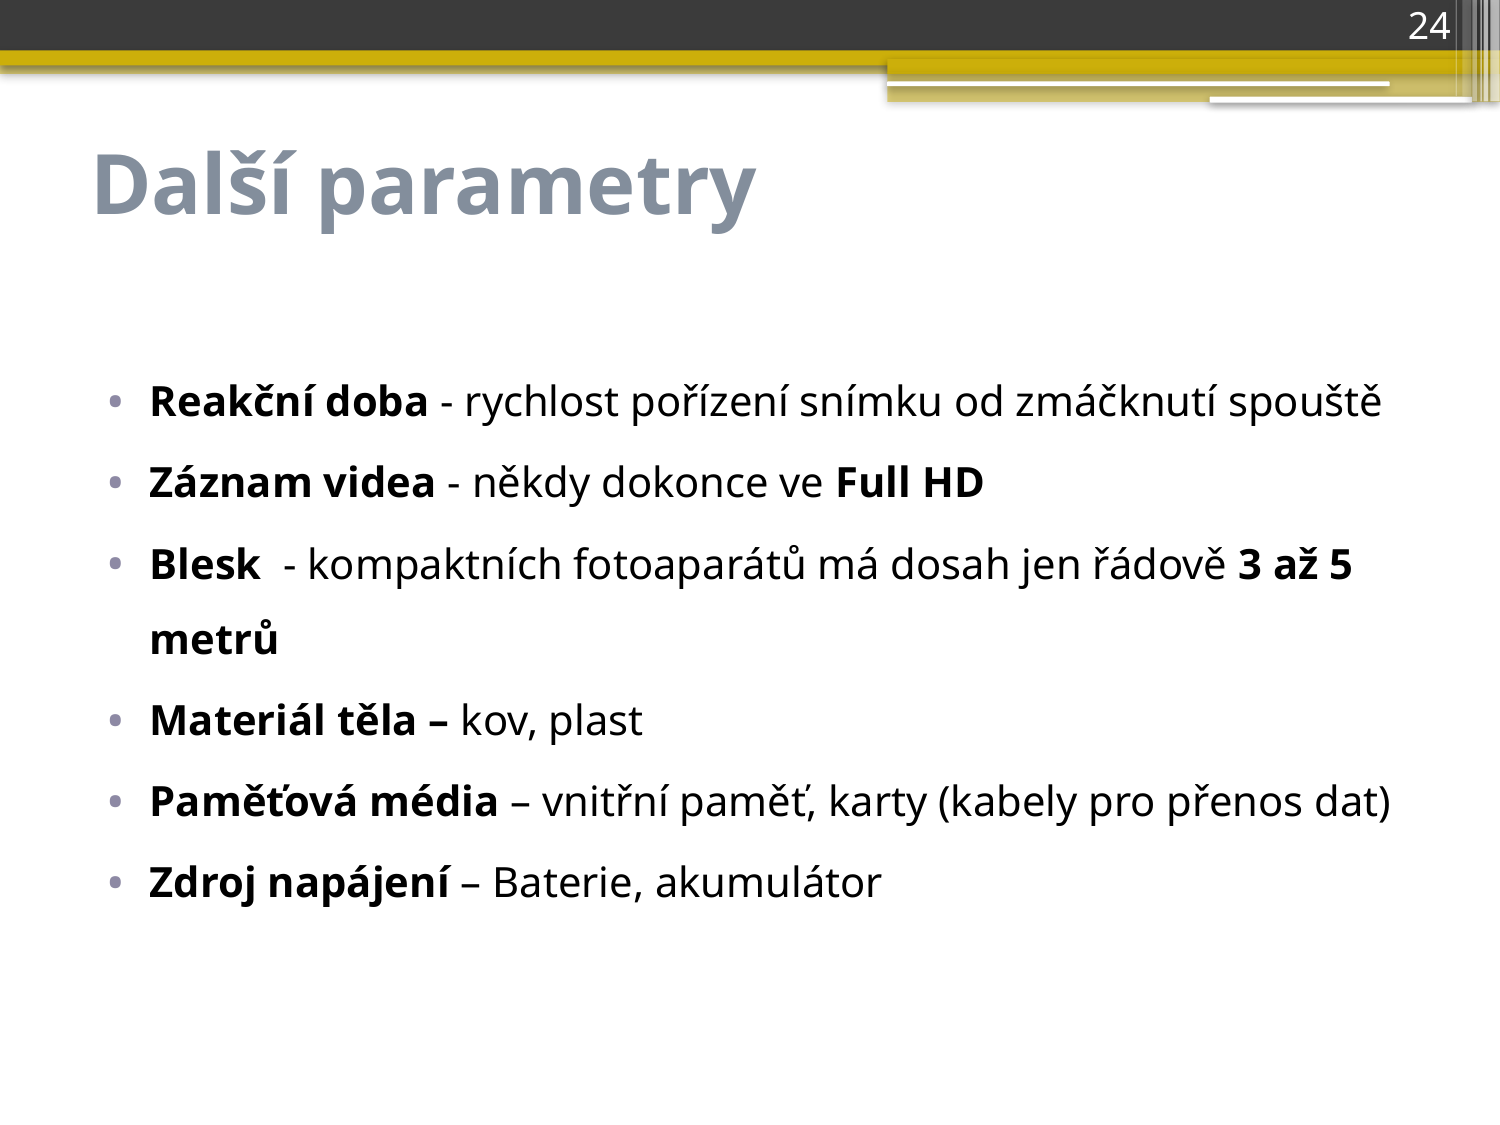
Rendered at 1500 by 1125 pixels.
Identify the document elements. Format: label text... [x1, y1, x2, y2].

list Reakční doba - rychlost pořízení snímku od zmáčknutí spouště Záznam videa - někdy dokonce ve Full HD Blesk - kompaktních fotoaparátů má dosah jen řádově 3 až 5 metrů Materiál těla – kov, plast Paměťová média – vnitřní paměť, karty (kabely pro přenos dat) Zdroj napájení – Baterie, akumulátor [75, 269, 1454, 1043]
slide_number 24 [1340, 0, 1466, 61]
title Další parametry [75, 93, 1477, 269]
